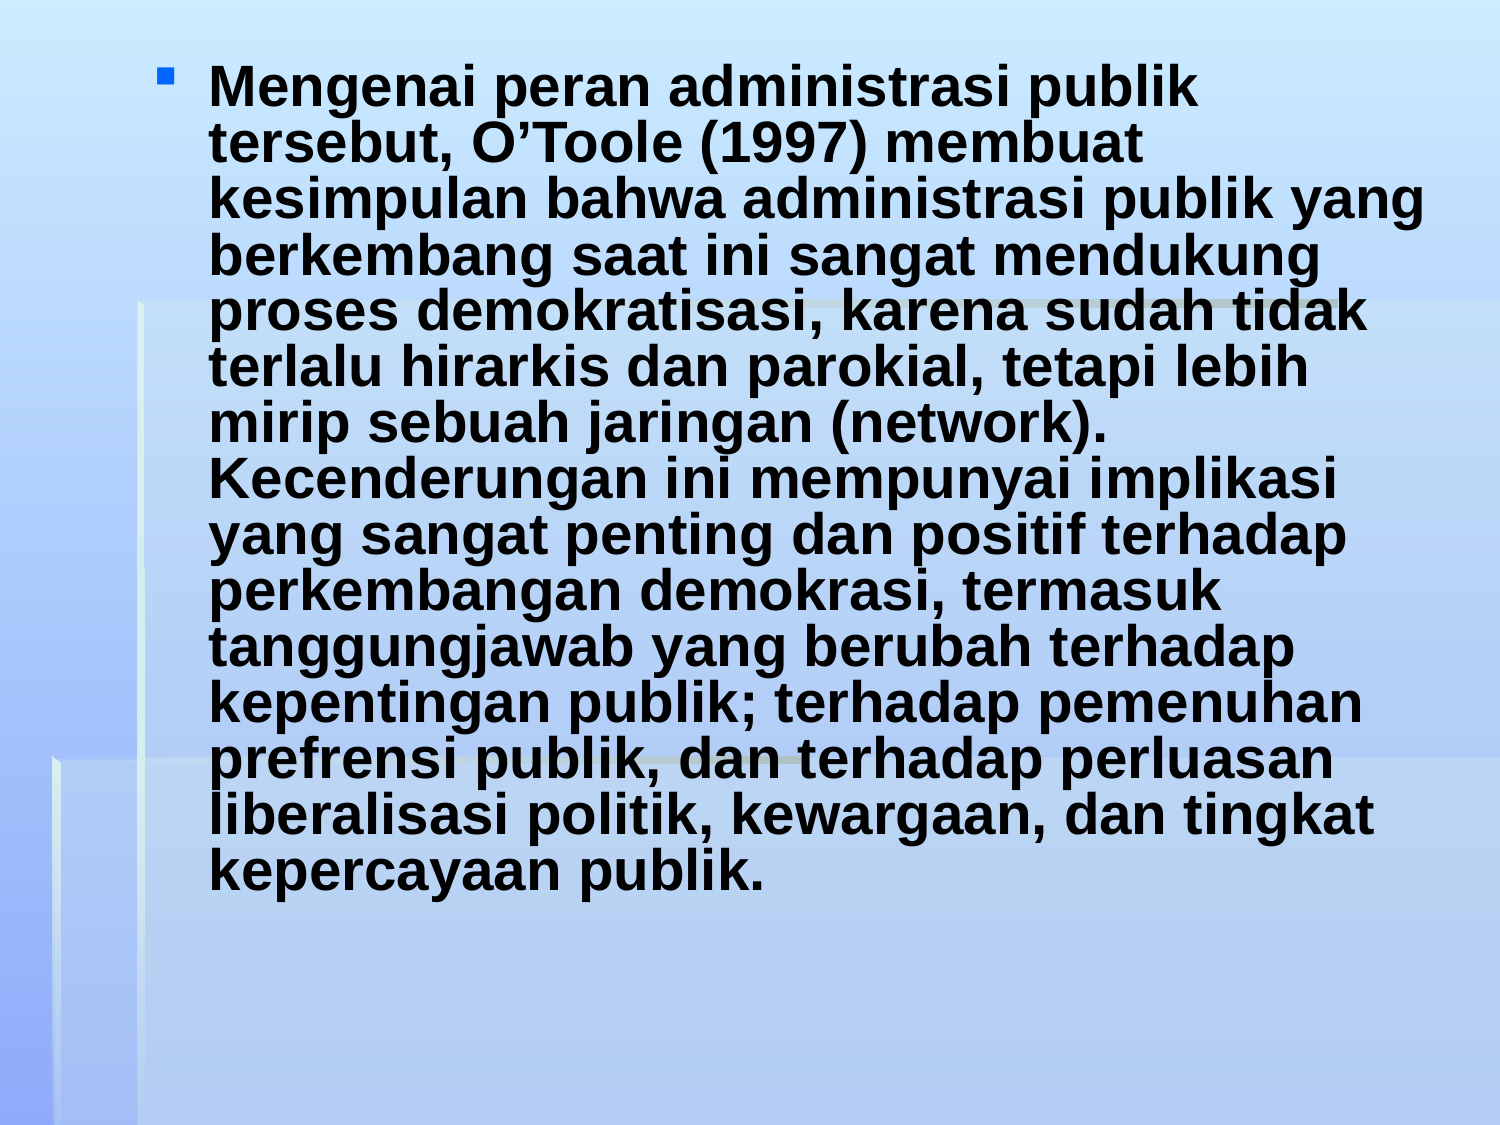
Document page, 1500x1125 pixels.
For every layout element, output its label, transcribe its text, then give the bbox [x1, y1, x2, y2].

list Mengenai peran administrasi publik tersebut, O’Toole (1997) membuat kesimpulan bahwa administrasi publik yang berkembang saat ini sangat mendukung proses demokratisasi, karena sudah tidak terlalu hirarkis dan parokial, tetapi lebih mirip sebuah jaringan (network). Kecenderungan ini mempunyai implikasi yang sangat penting dan positif terhadap perkembangan demokrasi, termasuk tanggungjawab yang berubah terhadap kepentingan publik; terhadap pemenuhan prefrensi publik, dan terhadap perluasan liberalisasi politik, kewargaan, dan tingkat kepercayaan publik. [137, 54, 1452, 1001]
